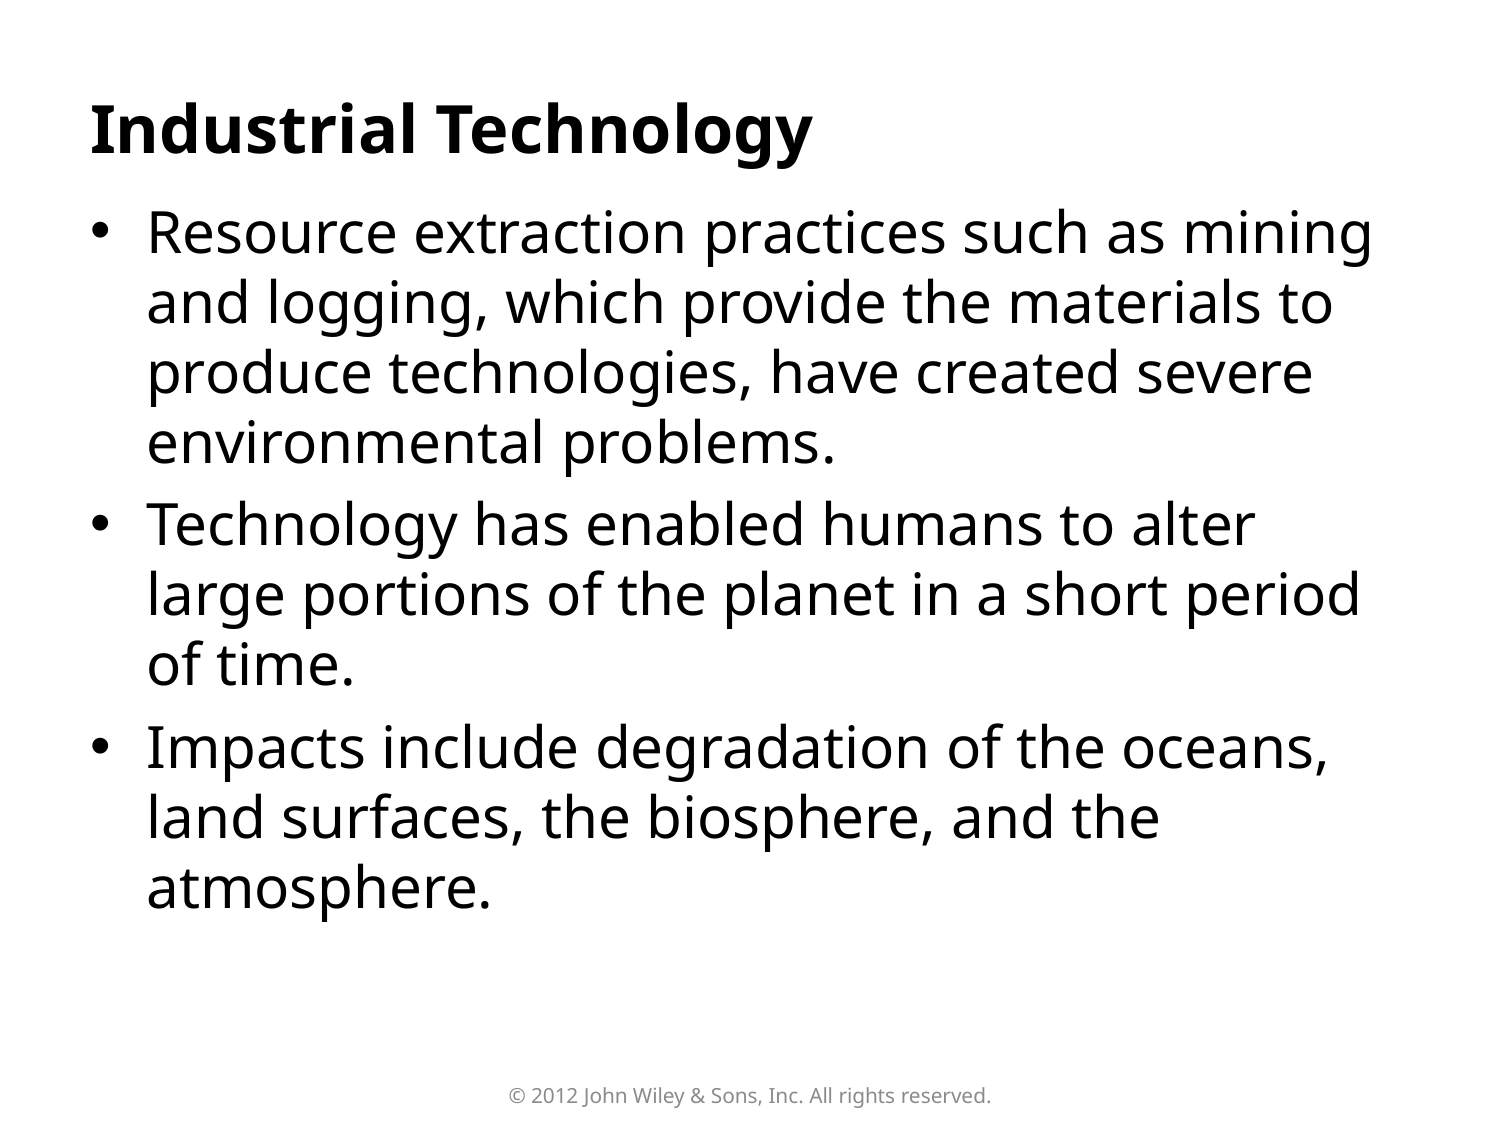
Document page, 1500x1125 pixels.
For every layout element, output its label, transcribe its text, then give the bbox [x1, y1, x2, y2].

footer © 2012 John Wiley & Sons, Inc. All rights reserved. [324, 1065, 1175, 1125]
title Industrial Technology [74, 62, 988, 187]
list Resource extraction practices such as mining and logging, which provide the materials to produce technologies, have created severe environmental problems. Technology has enabled humans to alter large portions of the planet in a short period of time. Impacts include degradation of the oceans, land surfaces, the biosphere, and the atmosphere. [74, 187, 1426, 988]
